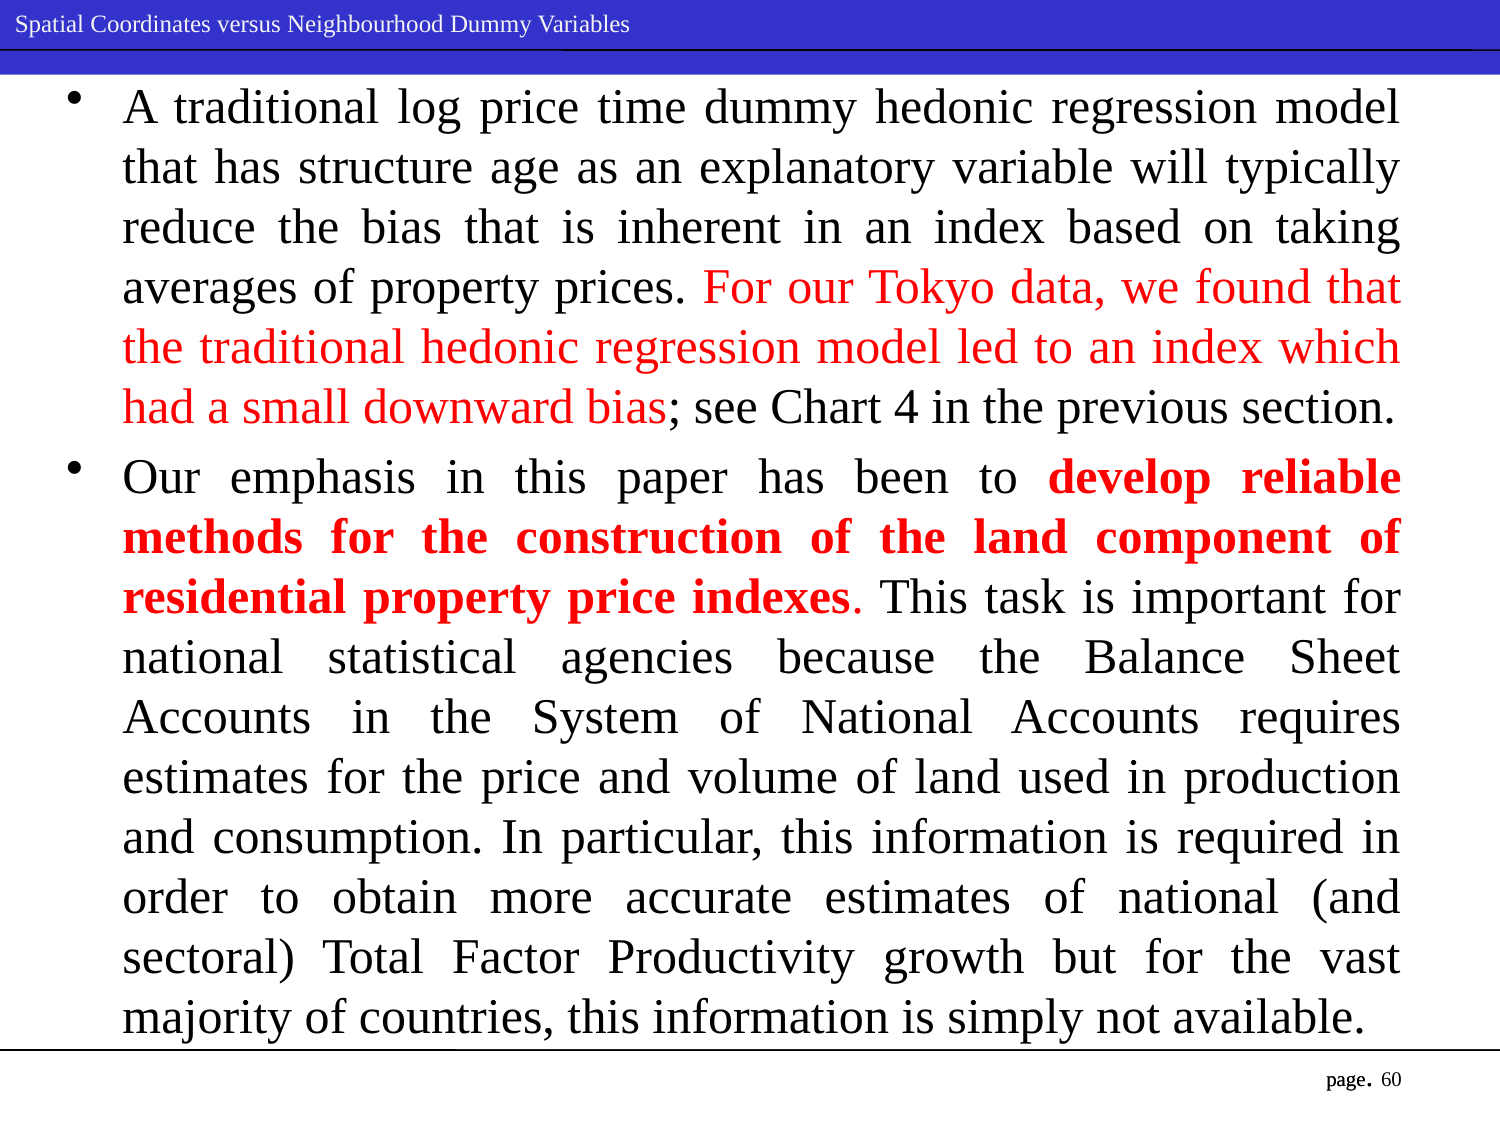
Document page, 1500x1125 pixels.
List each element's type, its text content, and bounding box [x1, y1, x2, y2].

slide_number 60 [1316, 1058, 1417, 1125]
list A traditional log price time dummy hedonic regression model that has structure age as an explanatory variable will typically reduce the bias that is inherent in an index based on taking averages of property prices. For our Tokyo data, we found that the traditional hedonic regression model led to an index which had a small downward bias; see Chart 4 in the previous section. Our emphasis in this paper has been to develop reliable methods for the construction of the land component of residential property price indexes. This task is important for national statistical agencies because the Balance Sheet Accounts in the System of National Accounts requires estimates for the price and volume of land used in production and consumption. In particular, this information is required in order to obtain more accurate estimates of national (and sectoral) Total Factor Productivity growth but for the vast majority of countries, this information is simply not available. [50, 66, 1418, 1059]
